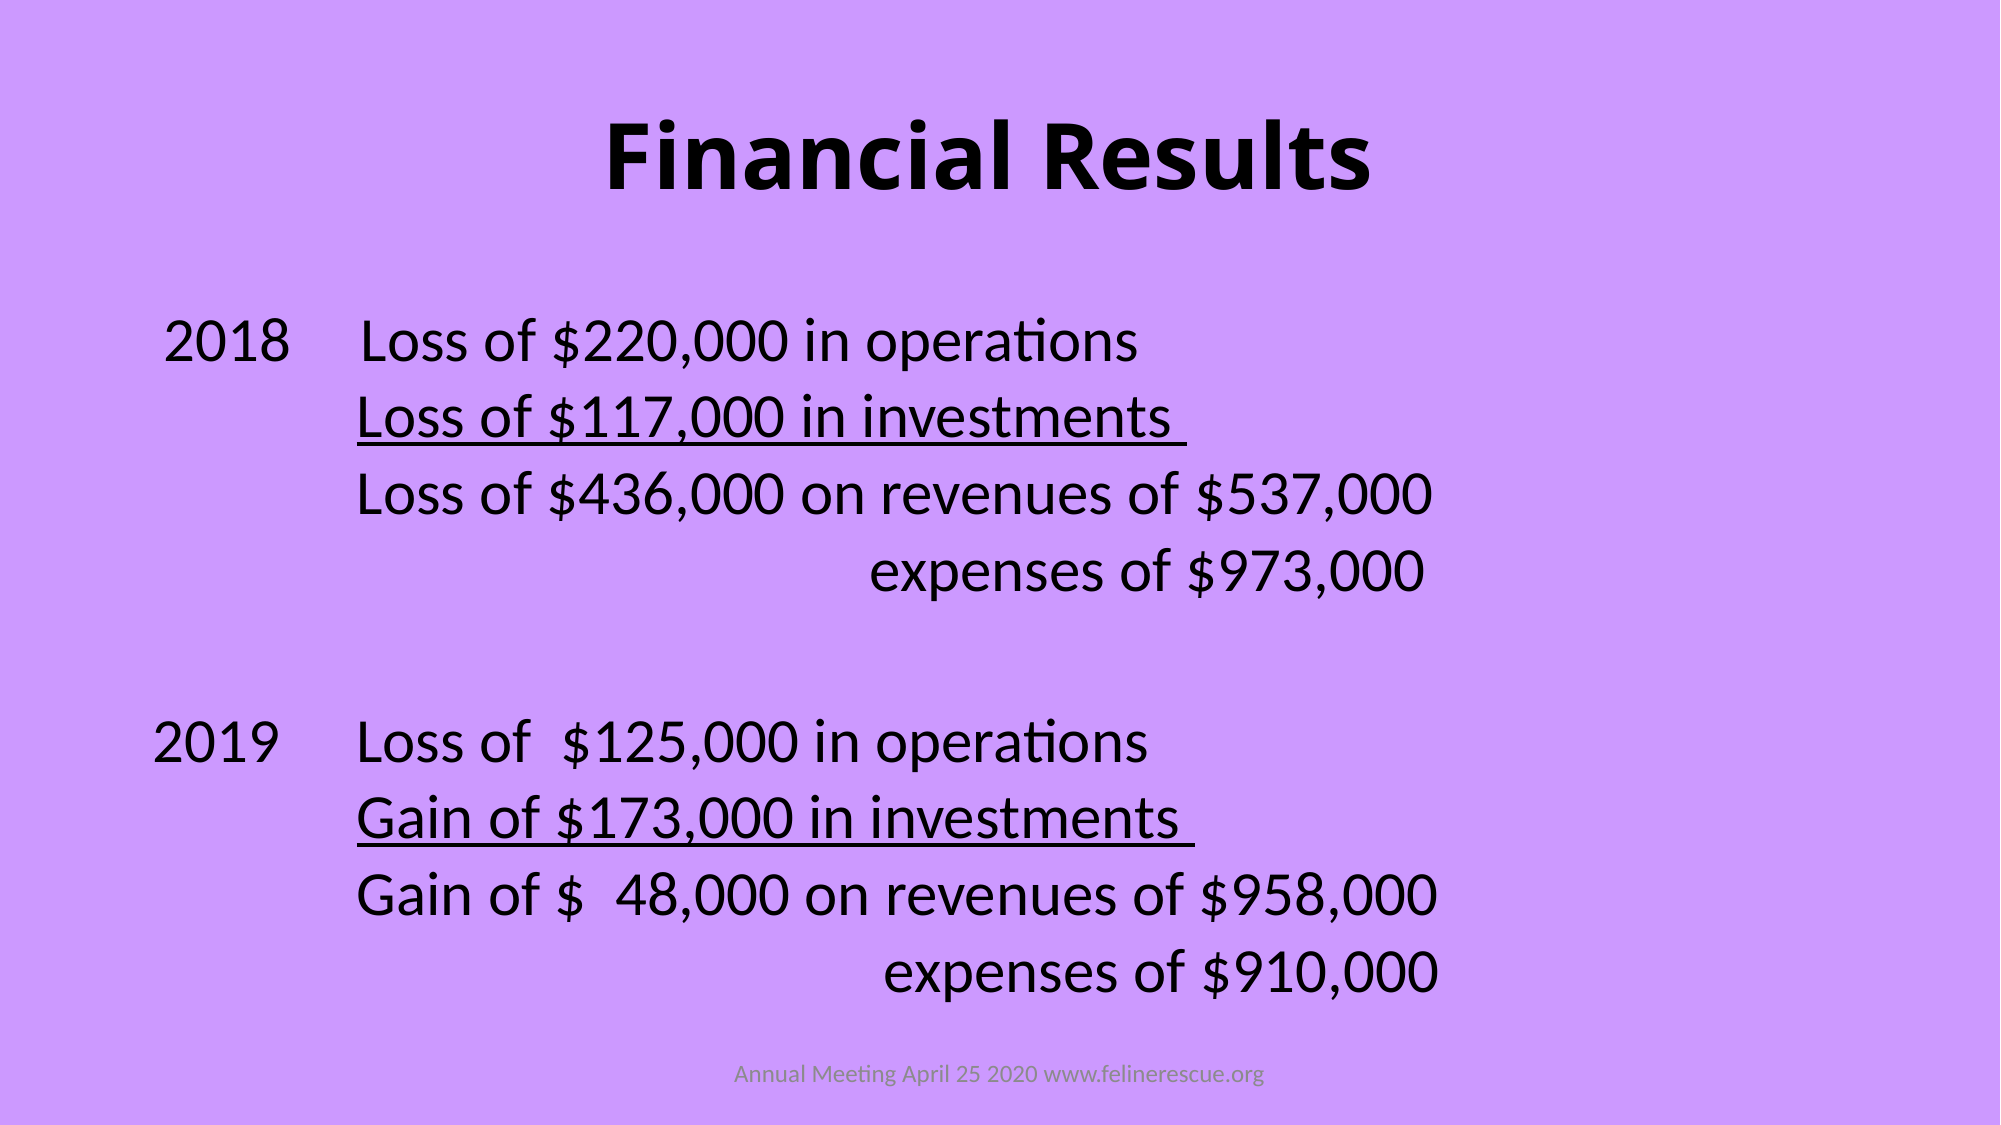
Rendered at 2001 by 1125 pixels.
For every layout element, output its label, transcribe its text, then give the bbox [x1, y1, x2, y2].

title Financial Results [137, 51, 1863, 269]
footer Annual Meeting April 25 2020 www.felinerescue.org [662, 1042, 1338, 1103]
list 2018 Loss of $220,000 in operations Loss of $117,000 in investments Loss of $436,000 on revenues of $537,000 expenses of $973,000 2019 Loss of $125,000 in operations Gain of $173,000 in investments Gain of $ 48,000 on revenues of $958,000 expenses of $910,000 [137, 299, 1863, 1014]
